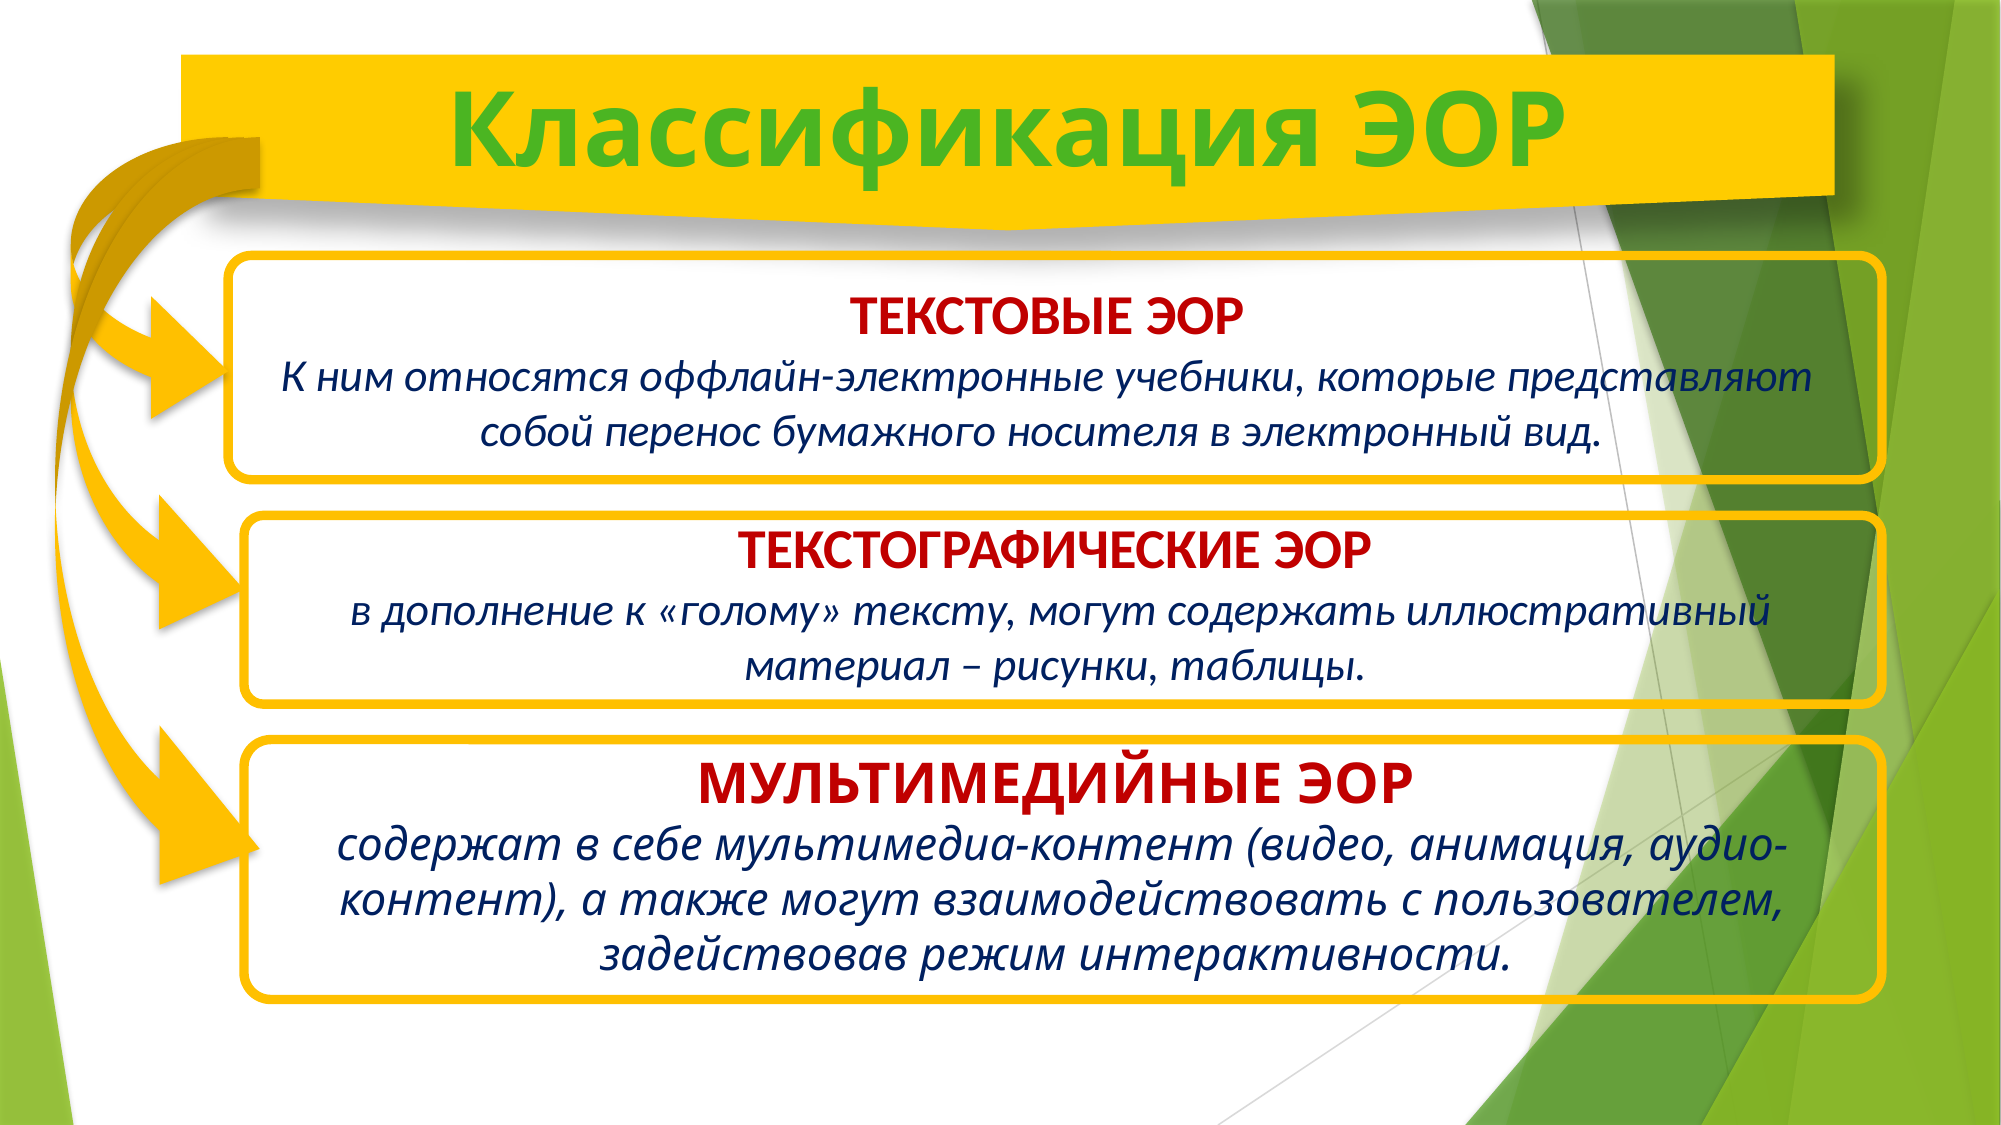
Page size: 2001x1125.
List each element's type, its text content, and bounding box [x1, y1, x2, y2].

text_box ТЕКСТОВЫЕ ЭОР К ним относятся оффлайн-электронные учебники, которые представляют собой перенос бумажного носителя в электронный вид. [212, 271, 1882, 464]
text_box Классификация ЭОР [181, 54, 1835, 231]
text_box [70, 137, 225, 296]
text_box ТЕКСТОГРАФИЧЕСКИЕ ЭОР в дополнение к «голому» тексту, могут содержать иллюстративный материал – рисунки, таблицы. [244, 504, 1867, 697]
text_box [246, 514, 1884, 706]
text_box [97, 296, 212, 419]
text_box [227, 253, 1884, 482]
text_box [246, 987, 1880, 1002]
text_box МУЛЬТИМЕДИЙНЫЕ ЭОР содержат в себе мультимедиа-контент (видео, анимация, аудио-контент), а также могут взаимодействовать с пользователем, задействовав режим интерактивности. [244, 739, 1882, 987]
text_box [72, 408, 242, 630]
text_box [54, 137, 260, 885]
